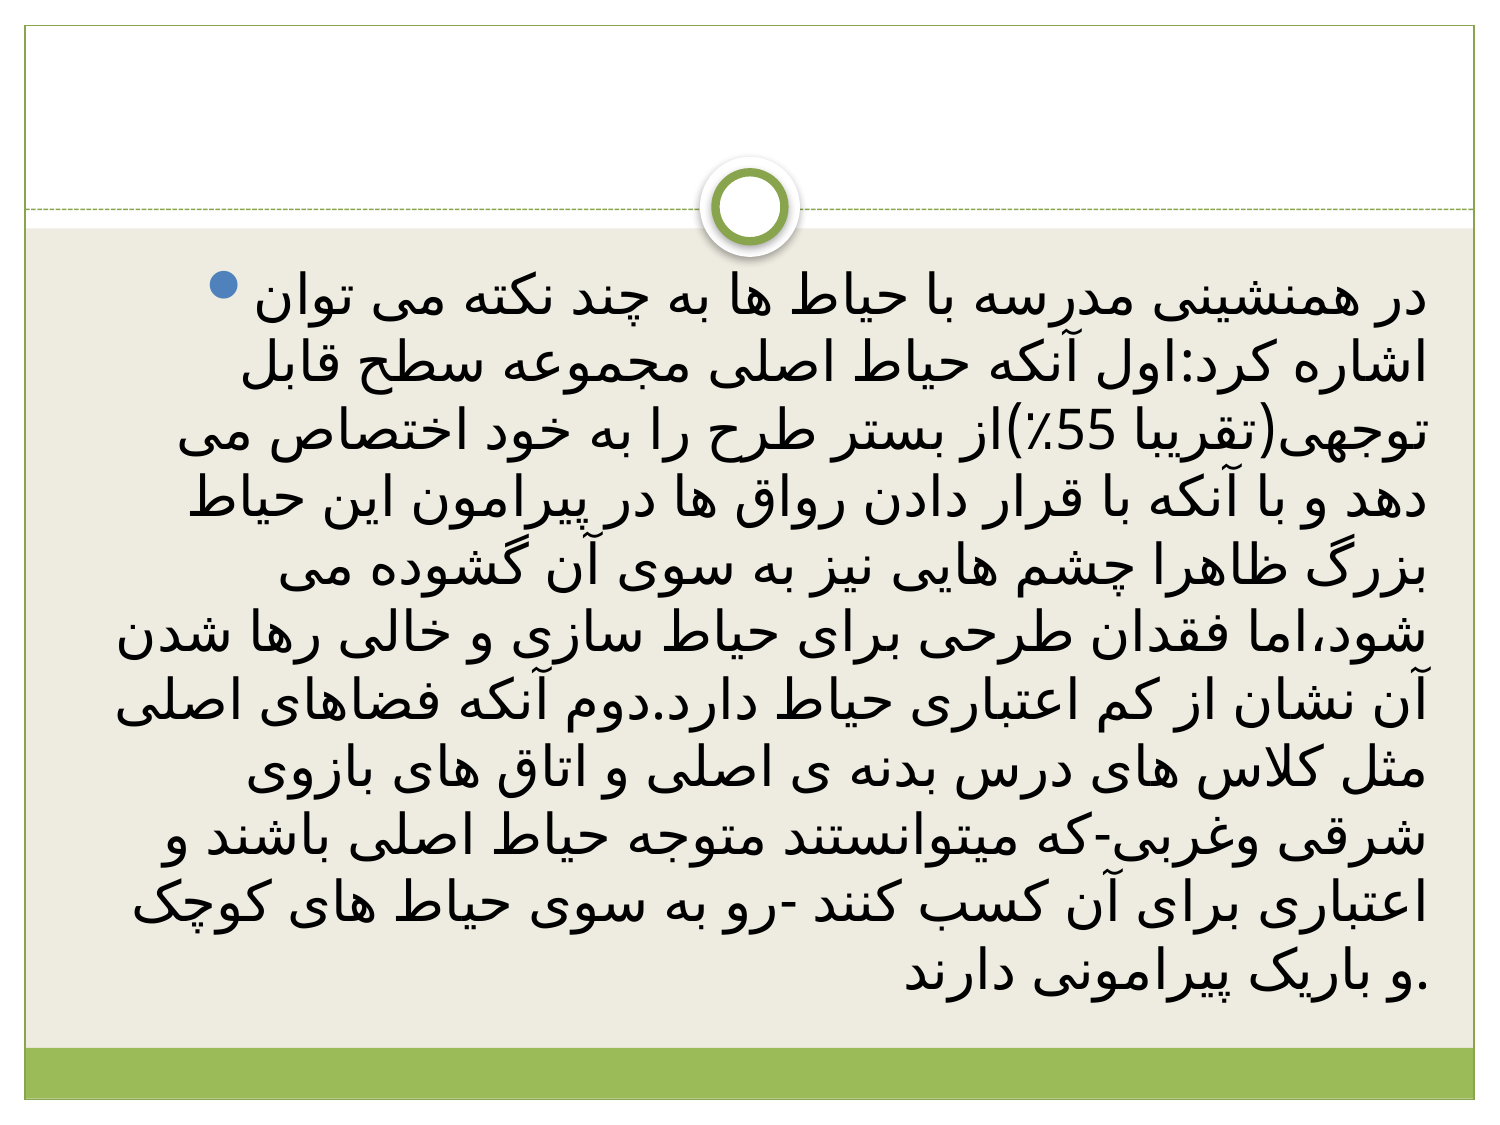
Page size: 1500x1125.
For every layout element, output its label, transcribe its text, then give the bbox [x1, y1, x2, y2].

list در همنشینی مدرسه با حیاط ها به چند نکته می توان اشاره کرد:اول آنکه حیاط اصلی مجموعه سطح قابل توجهی(تقریبا 55٪)از بستر طرح را به خود اختصاص می دهد و با آنکه با قرار دادن رواق ها در پیرامون این حیاط بزرگ ظاهرا چشم هایی نیز به سوی آن گشوده می شود،اما فقدان طرحی برای حیاط سازی و خالی رها شدن آن نشان از کم اعتباری حیاط دارد.دوم آنکه فضاهای اصلی مثل کلاس های درس بدنه ی اصلی و اتاق های بازوی شرقی وغربی-که میتوانستند متوجه حیاط اصلی باشند و اعتباری برای آن کسب کنند -رو به سوی حیاط های کوچک و باریک پیرامونی دارند. [49, 250, 1445, 1001]
